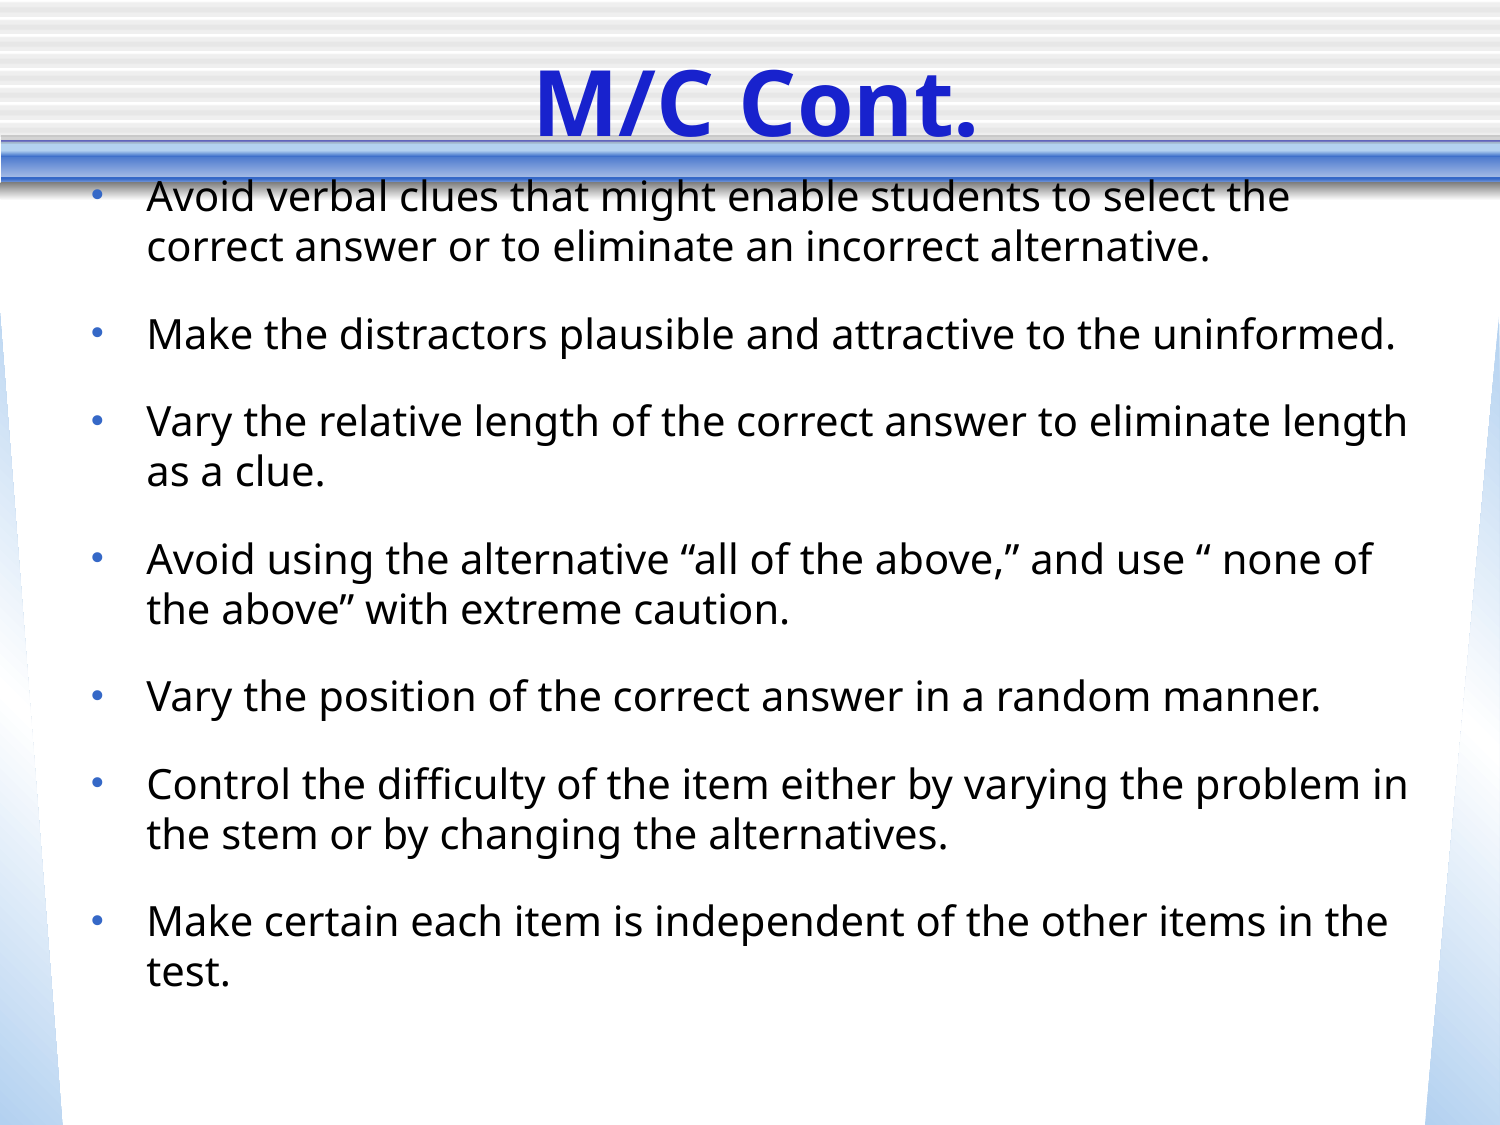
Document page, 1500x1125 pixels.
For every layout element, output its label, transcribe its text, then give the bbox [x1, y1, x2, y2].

title M/C Cont. [24, 12, 1488, 188]
list Avoid verbal clues that might enable students to select the correct answer or to eliminate an incorrect alternative. Make the distractors plausible and attractive to the uninformed. Vary the relative length of the correct answer to eliminate length as a clue. Avoid using the alternative “all of the above,” and use “ none of the above” with extreme caution. Vary the position of the correct answer in a random manner. Control the difficulty of the item either by varying the problem in the stem or by changing the alternatives. Make certain each item is independent of the other items in the test. [74, 162, 1426, 1051]
picture [0, 0, 1500, 135]
